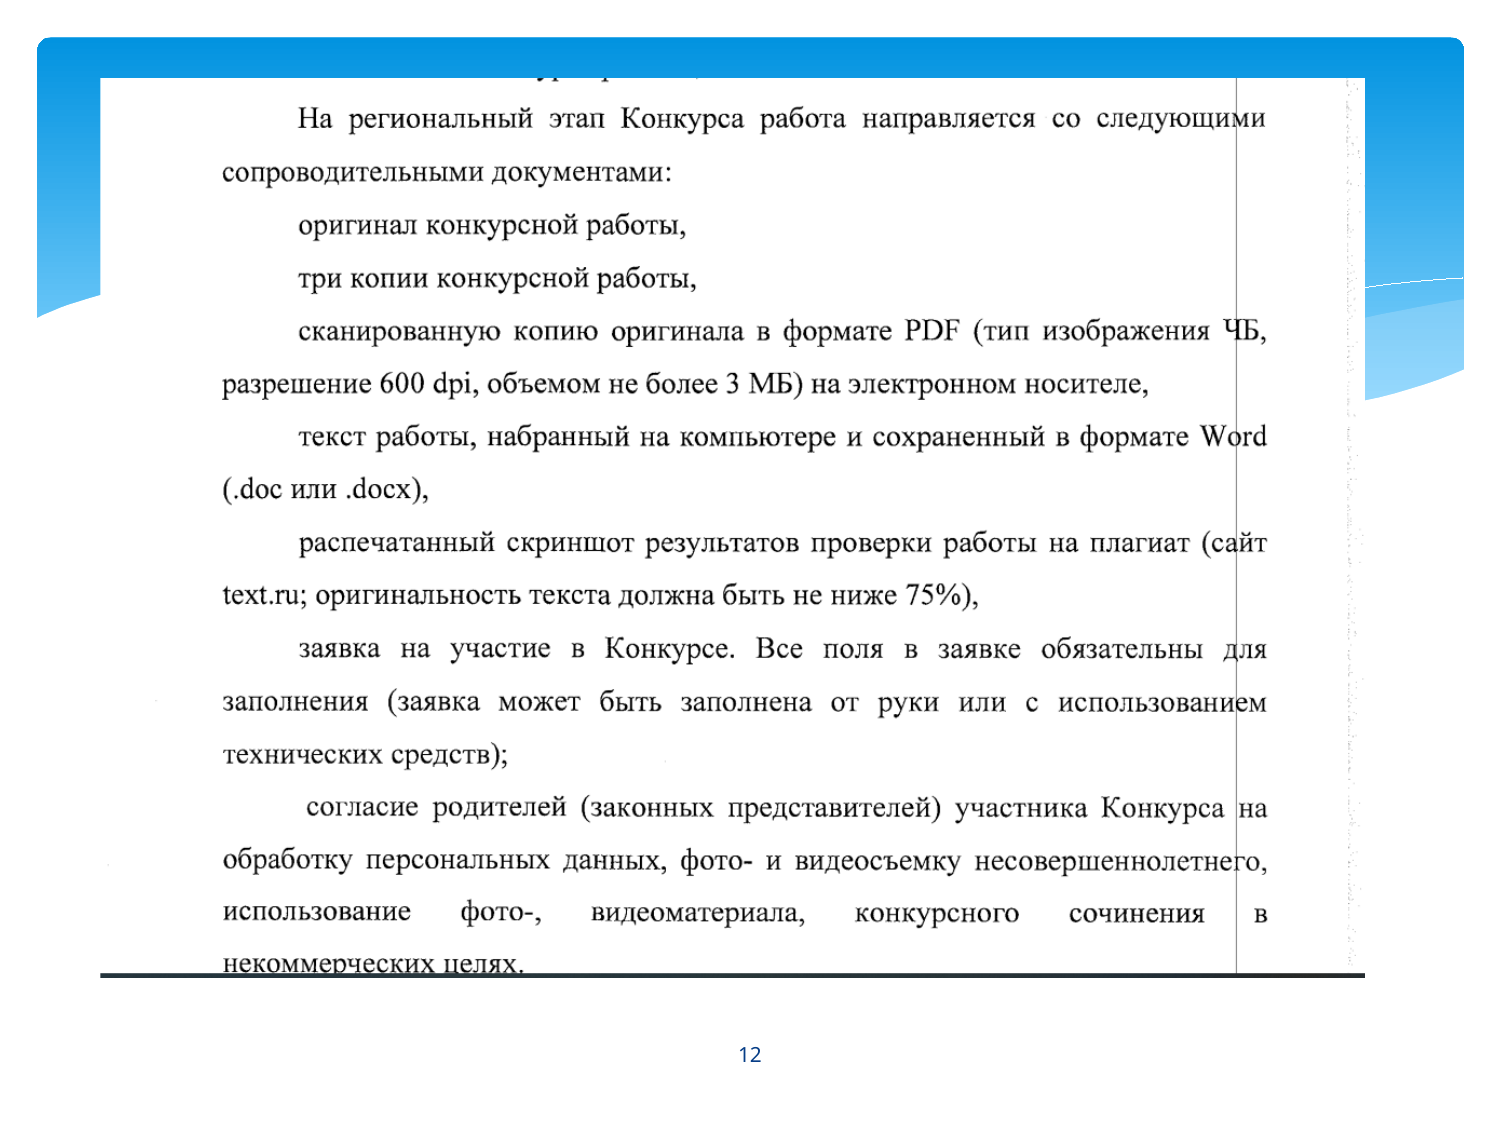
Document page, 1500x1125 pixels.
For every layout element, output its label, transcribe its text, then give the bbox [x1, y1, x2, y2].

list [100, 77, 1366, 979]
slide_number 12 [654, 1025, 846, 1086]
